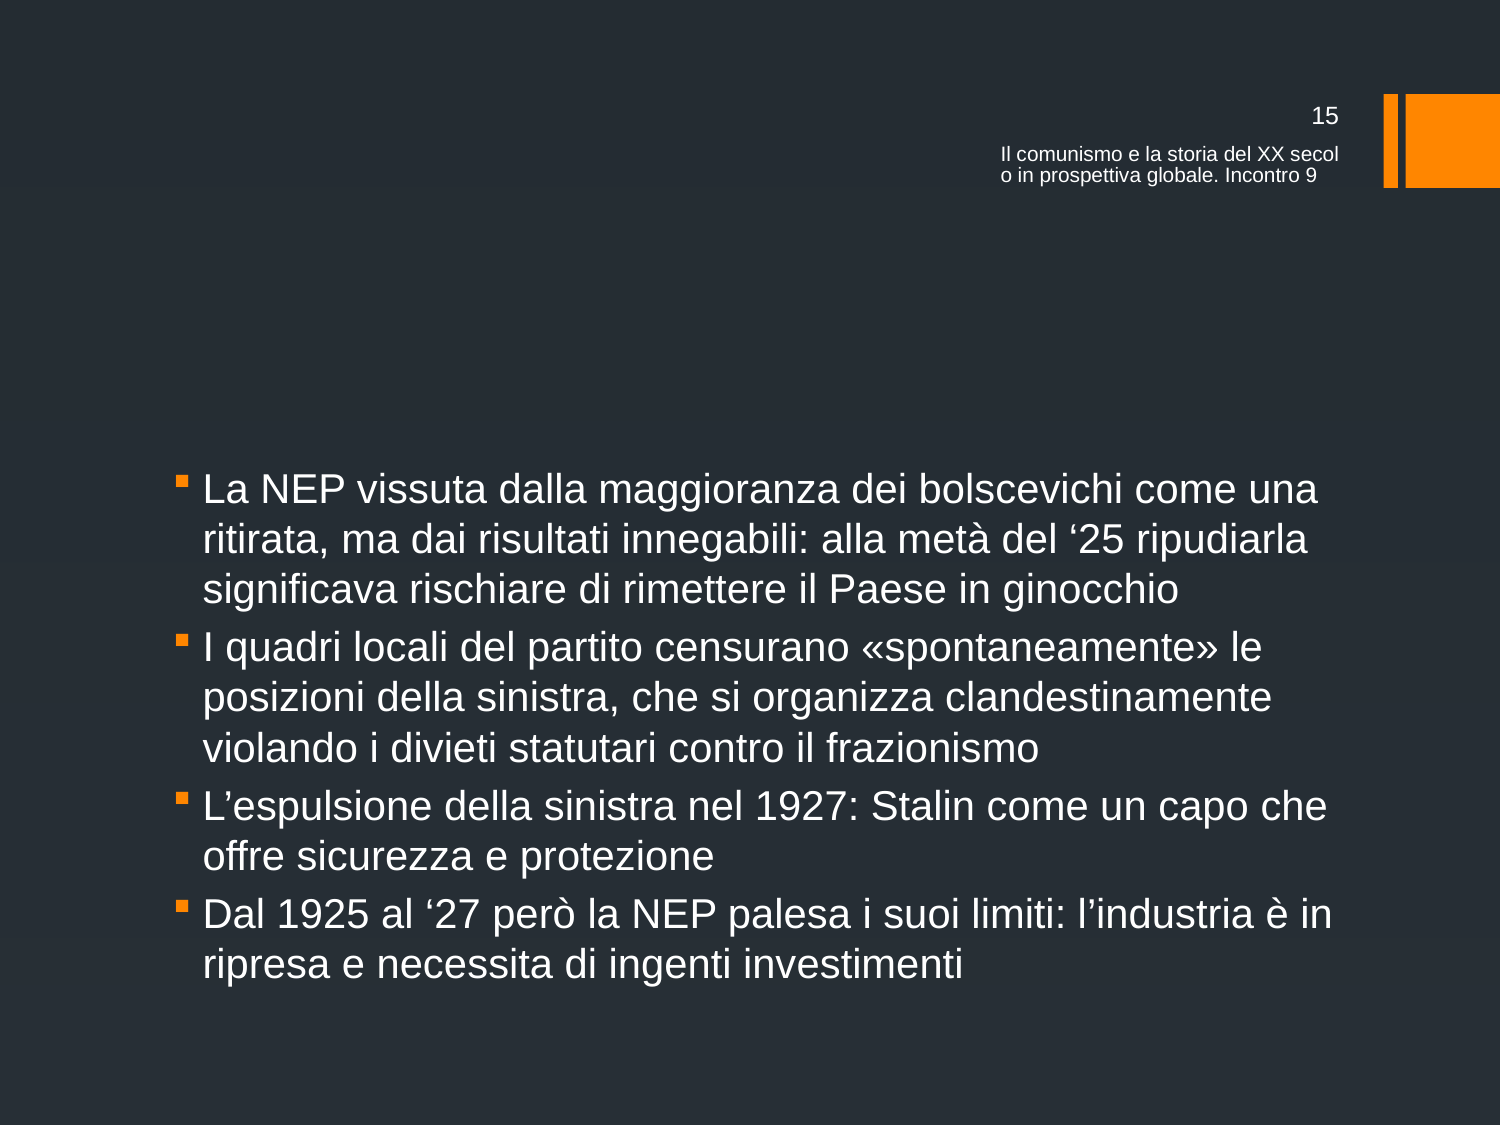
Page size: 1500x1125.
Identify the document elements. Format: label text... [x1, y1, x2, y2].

list La NEP vissuta dalla maggioranza dei bolscevichi come una ritirata, ma dai risultati innegabili: alla metà del ‘25 ripudiarla significava rischiare di rimettere il Paese in ginocchio I quadri locali del partito censurano «spontaneamente» le posizioni della sinistra, che si organizza clandestinamente violando i divieti statutari contro il frazionismo L’espulsione della sinistra nel 1927: Stalin come un capo che offre sicurezza e protezione Dal 1925 al ‘27 però la NEP palesa i suoi limiti: l’industria è in ripresa e necessita di ingenti investimenti [150, 454, 1350, 1035]
slide_number 15 [1199, 90, 1355, 140]
footer Il comunismo e la storia del XX secolo in prospettiva globale. Incontro 9 [985, 140, 1355, 190]
